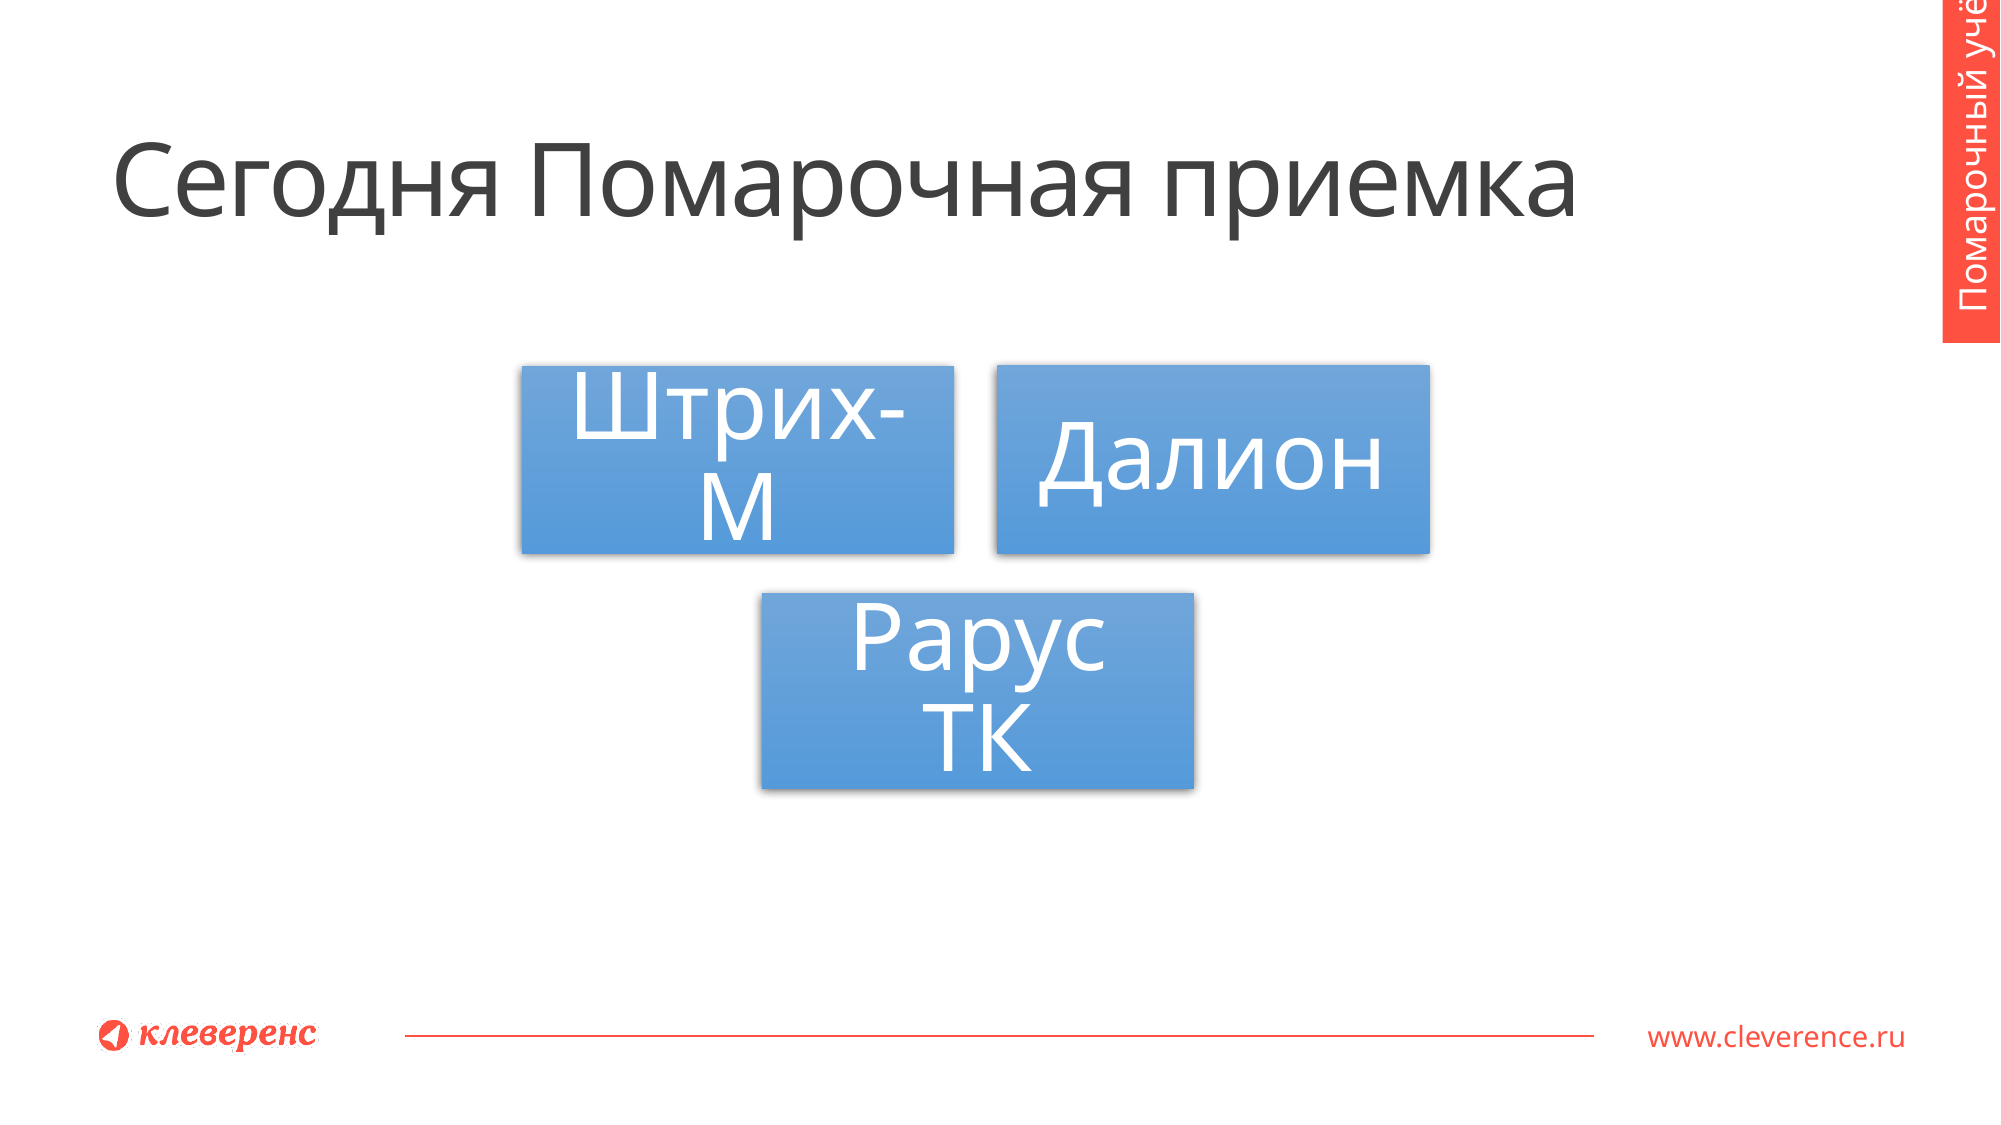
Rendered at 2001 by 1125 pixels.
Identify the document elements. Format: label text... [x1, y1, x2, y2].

text_box Помарочный учёт [1942, 0, 2000, 343]
text_box www.cleverence.ru [1632, 1010, 1921, 1061]
title Сегодня Помарочная приемка [95, 109, 1906, 262]
picture [95, 1016, 320, 1055]
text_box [285, 365, 1667, 793]
